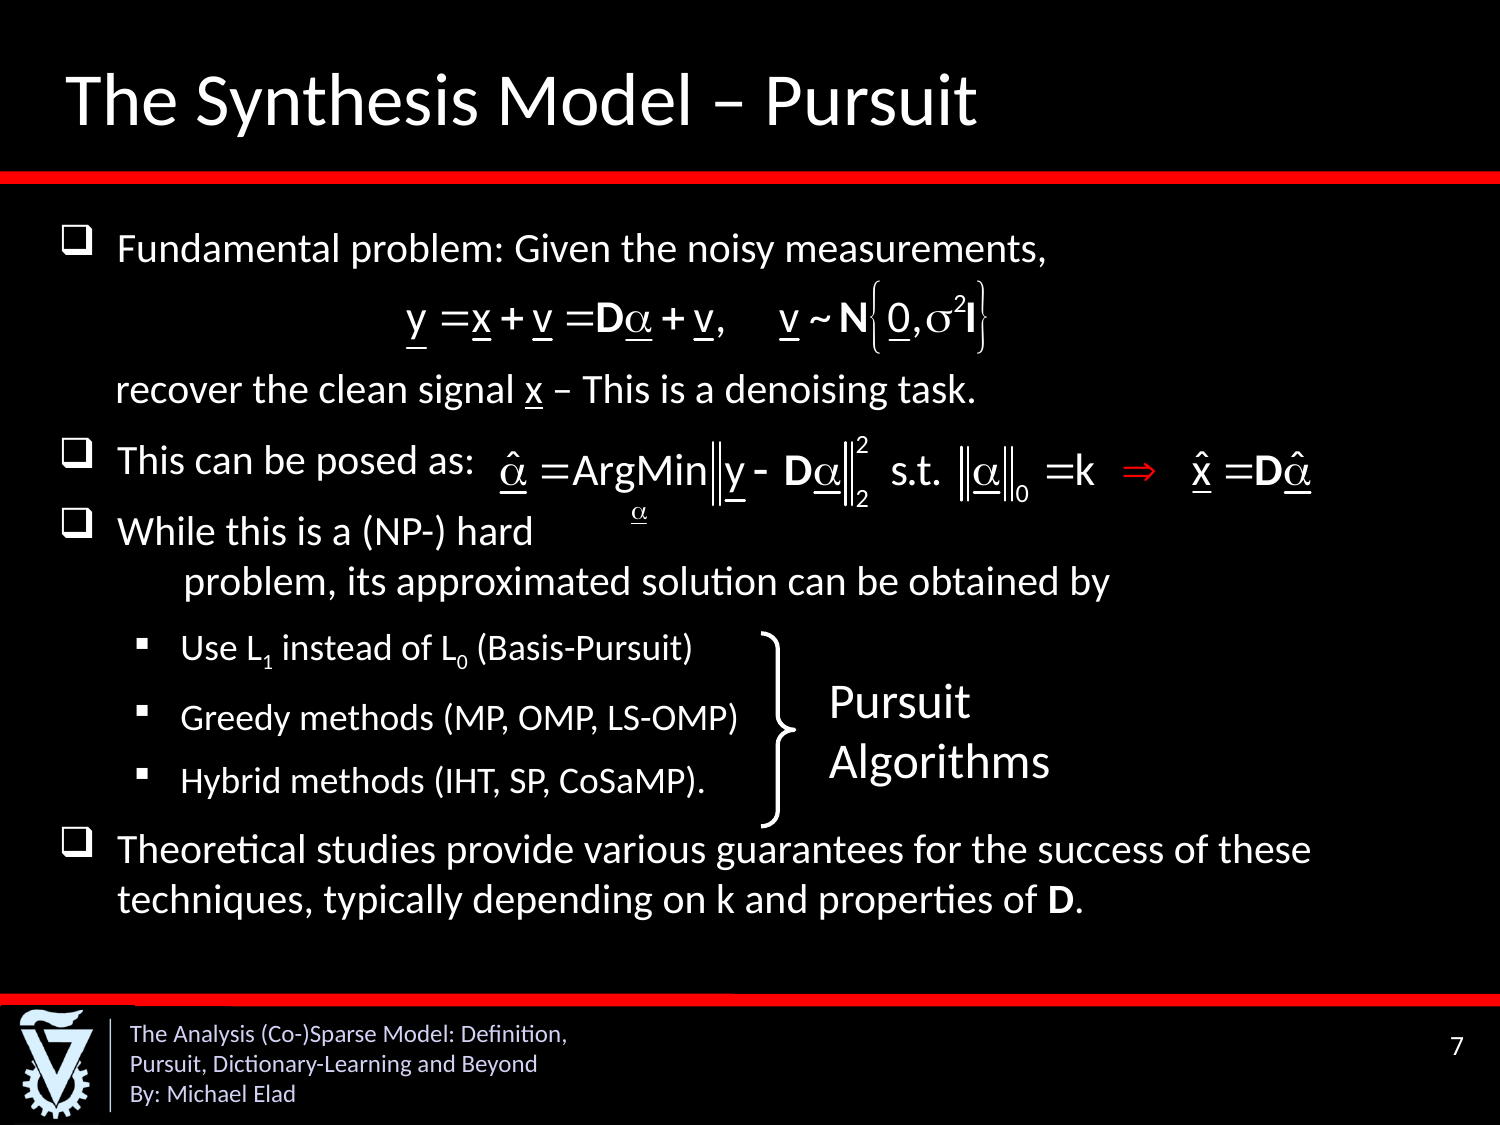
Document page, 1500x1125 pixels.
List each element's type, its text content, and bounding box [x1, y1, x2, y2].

text_box [761, 633, 795, 827]
text_box Pursuit Algorithms [813, 661, 1082, 797]
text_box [398, 279, 1001, 364]
text_box Fundamental problem: Given the noisy measurements, recover the clean signal x – This is a denoising task. This can be posed as: While this is a (NP-) hard problem, its approximated solution can be obtained by Use L1 instead of L0 (Basis-Pursuit) Greedy methods (MP, OMP, LS-OMP) Hybrid methods (IHT, SP, CoSaMP). Theoretical studies provide various guarantees for the success of these techniques, typically depending on k and properties of D. [43, 213, 1449, 930]
text_box The Synthesis Model – Pursuit [0, 24, 1481, 165]
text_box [492, 424, 1322, 535]
slide_number 7 [1166, 1023, 1480, 1099]
